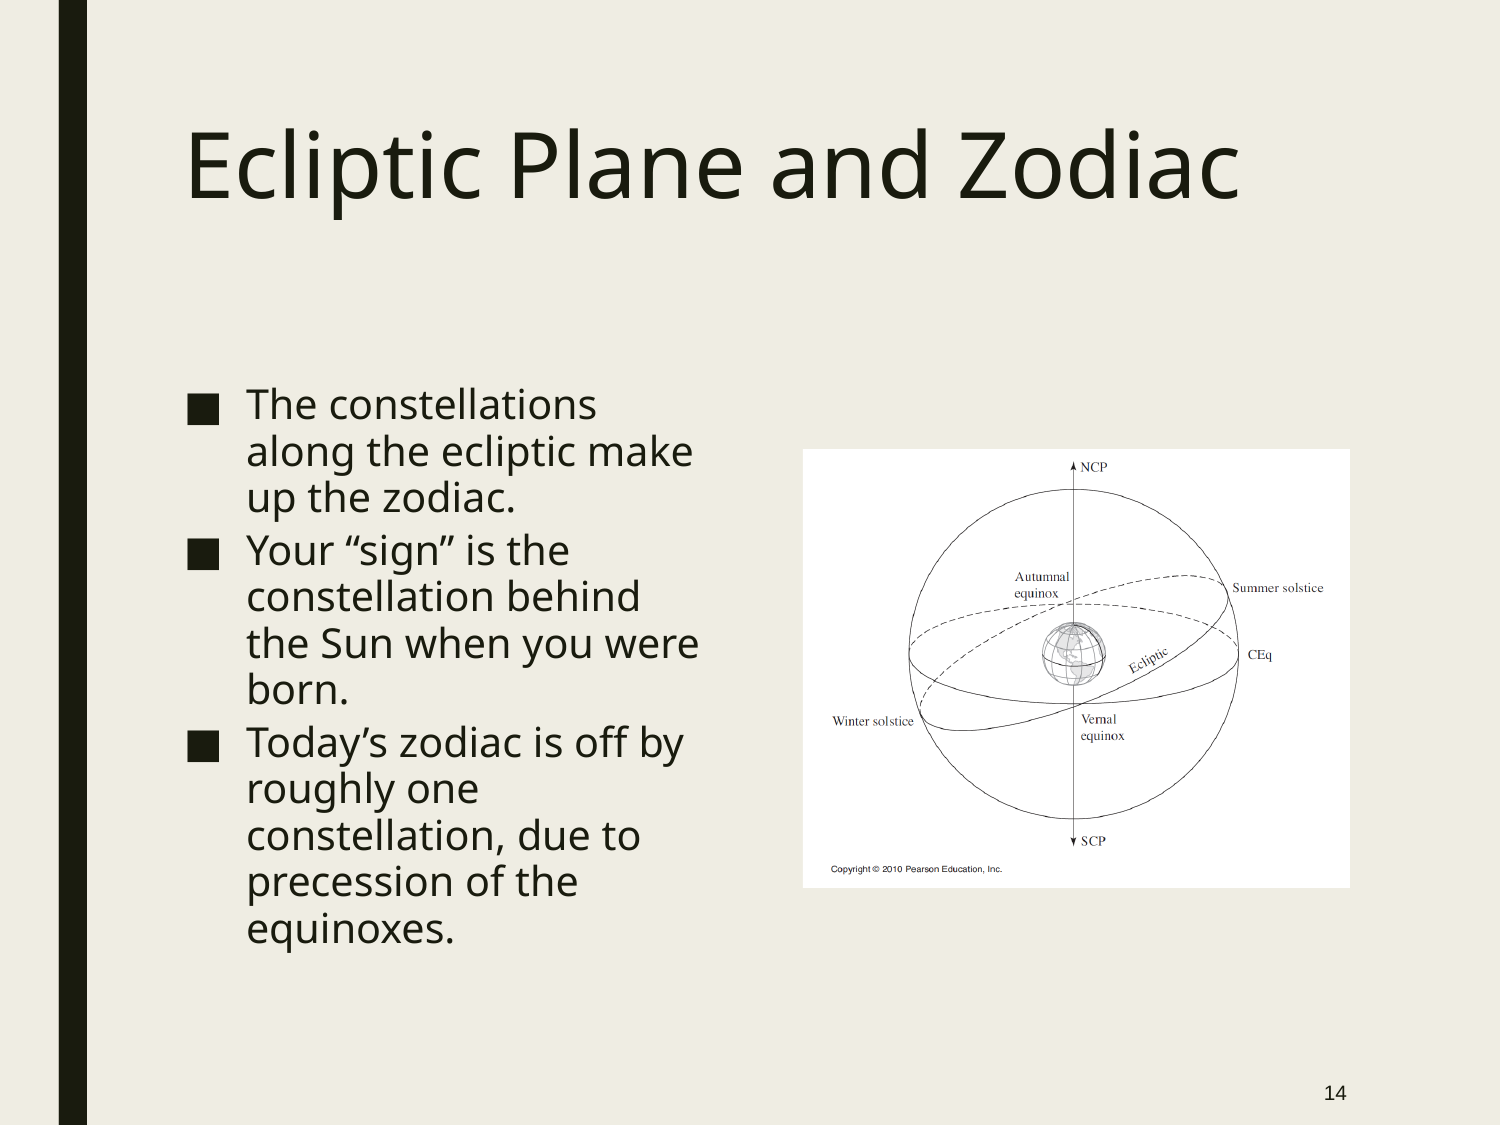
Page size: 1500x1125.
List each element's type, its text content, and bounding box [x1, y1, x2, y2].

list The constellations along the ecliptic make up the zodiac. Your “sign” is the constellation behind the Sun when you were born. Today’s zodiac is off by roughly one constellation, due to precession of the equinoxes. [168, 375, 716, 963]
title Ecliptic Plane and Zodiac [168, 112, 1351, 357]
slide_number 14 [1165, 1058, 1362, 1125]
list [802, 449, 1350, 888]
